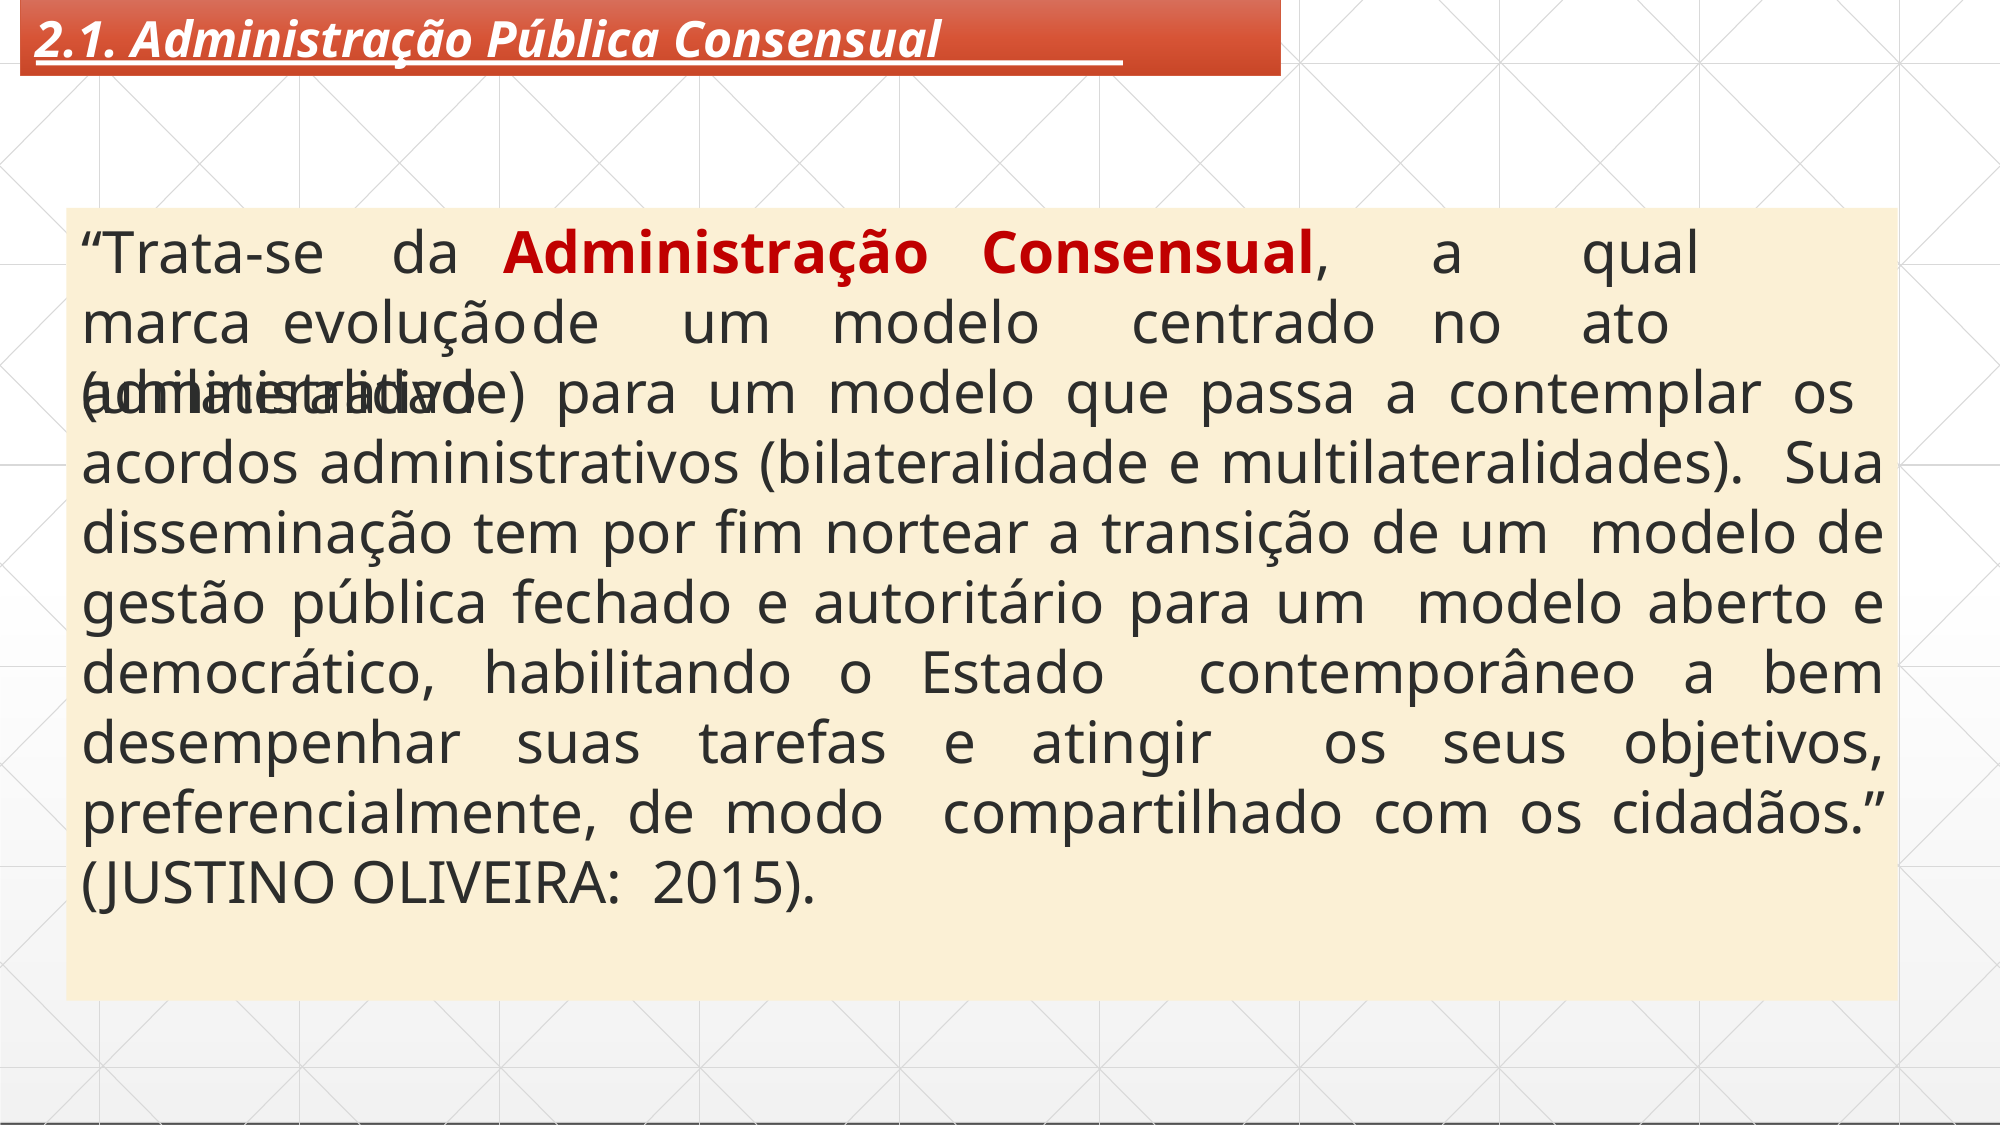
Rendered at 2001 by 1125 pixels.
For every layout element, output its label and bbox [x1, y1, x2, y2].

text_box [35, 60, 1898, 1001]
text_box [0, 0, 2000, 1125]
